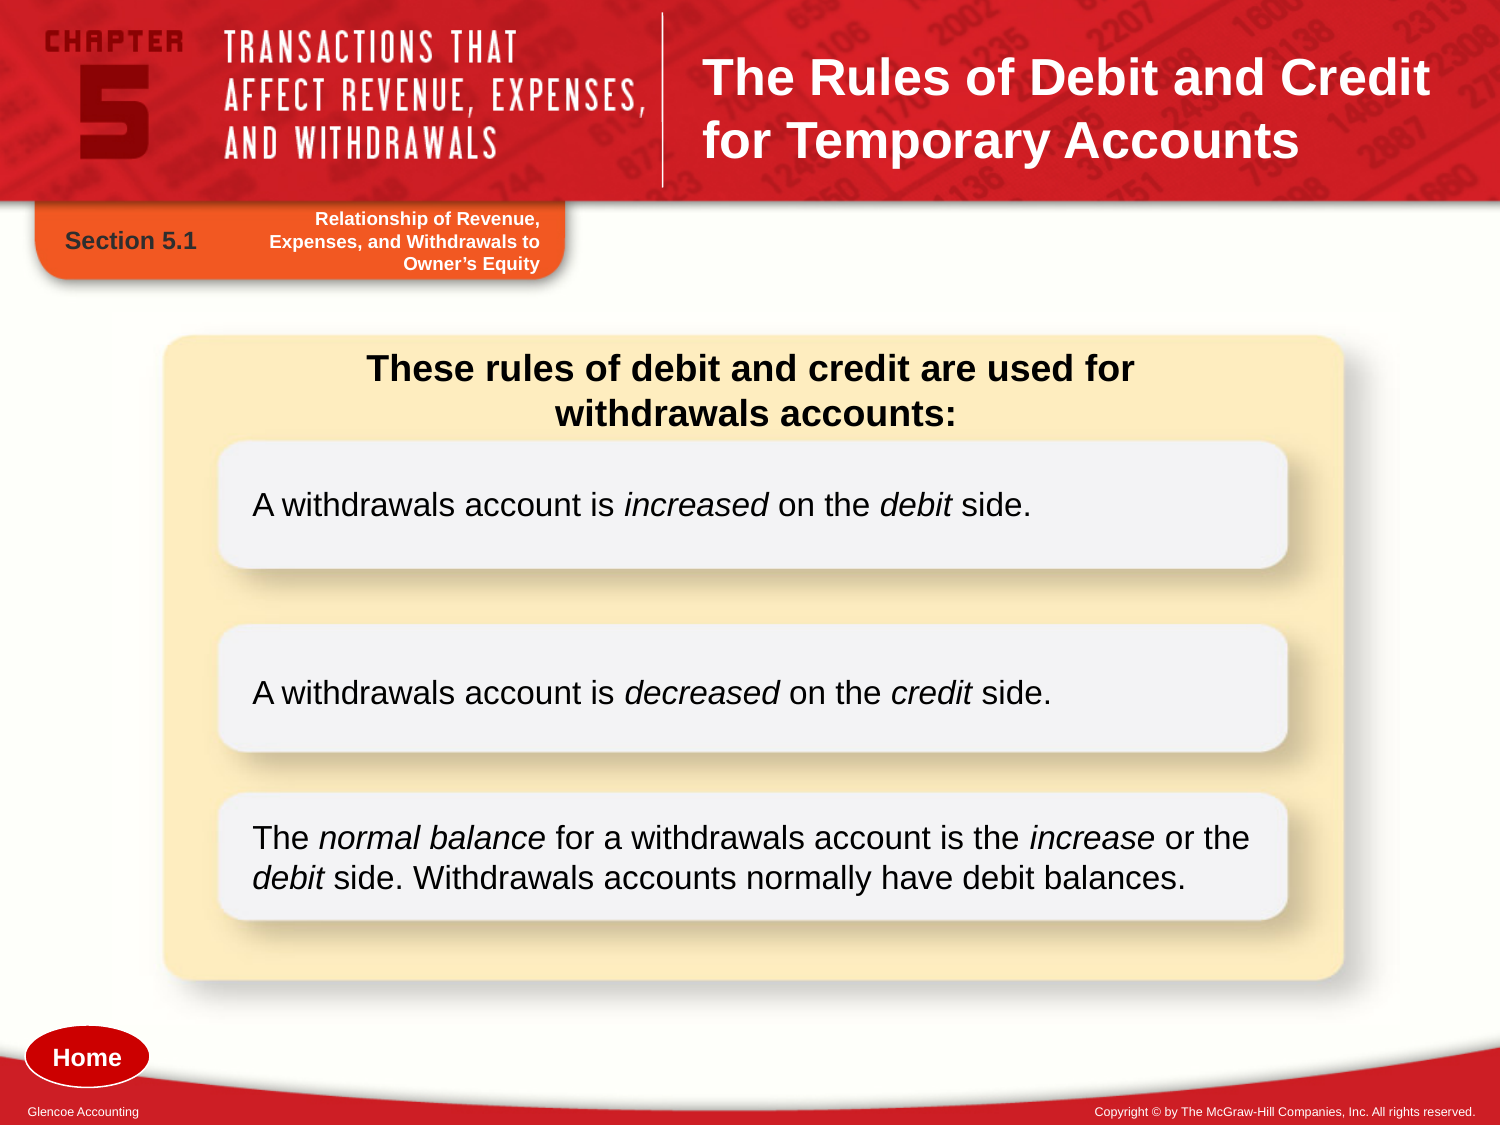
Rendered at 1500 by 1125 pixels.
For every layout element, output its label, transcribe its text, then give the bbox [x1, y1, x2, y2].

picture [0, 0, 1500, 1125]
text_box Section 5.1 [49, 217, 205, 263]
text_box Relationship of Revenue, Expenses, and Withdrawals to Owner’s Equity [205, 199, 555, 282]
title The Rules of Debit and Credit for Temporary Accounts [687, 24, 1494, 188]
footer Glencoe Accounting [12, 1096, 438, 1122]
text_box Home [24, 1024, 151, 1088]
